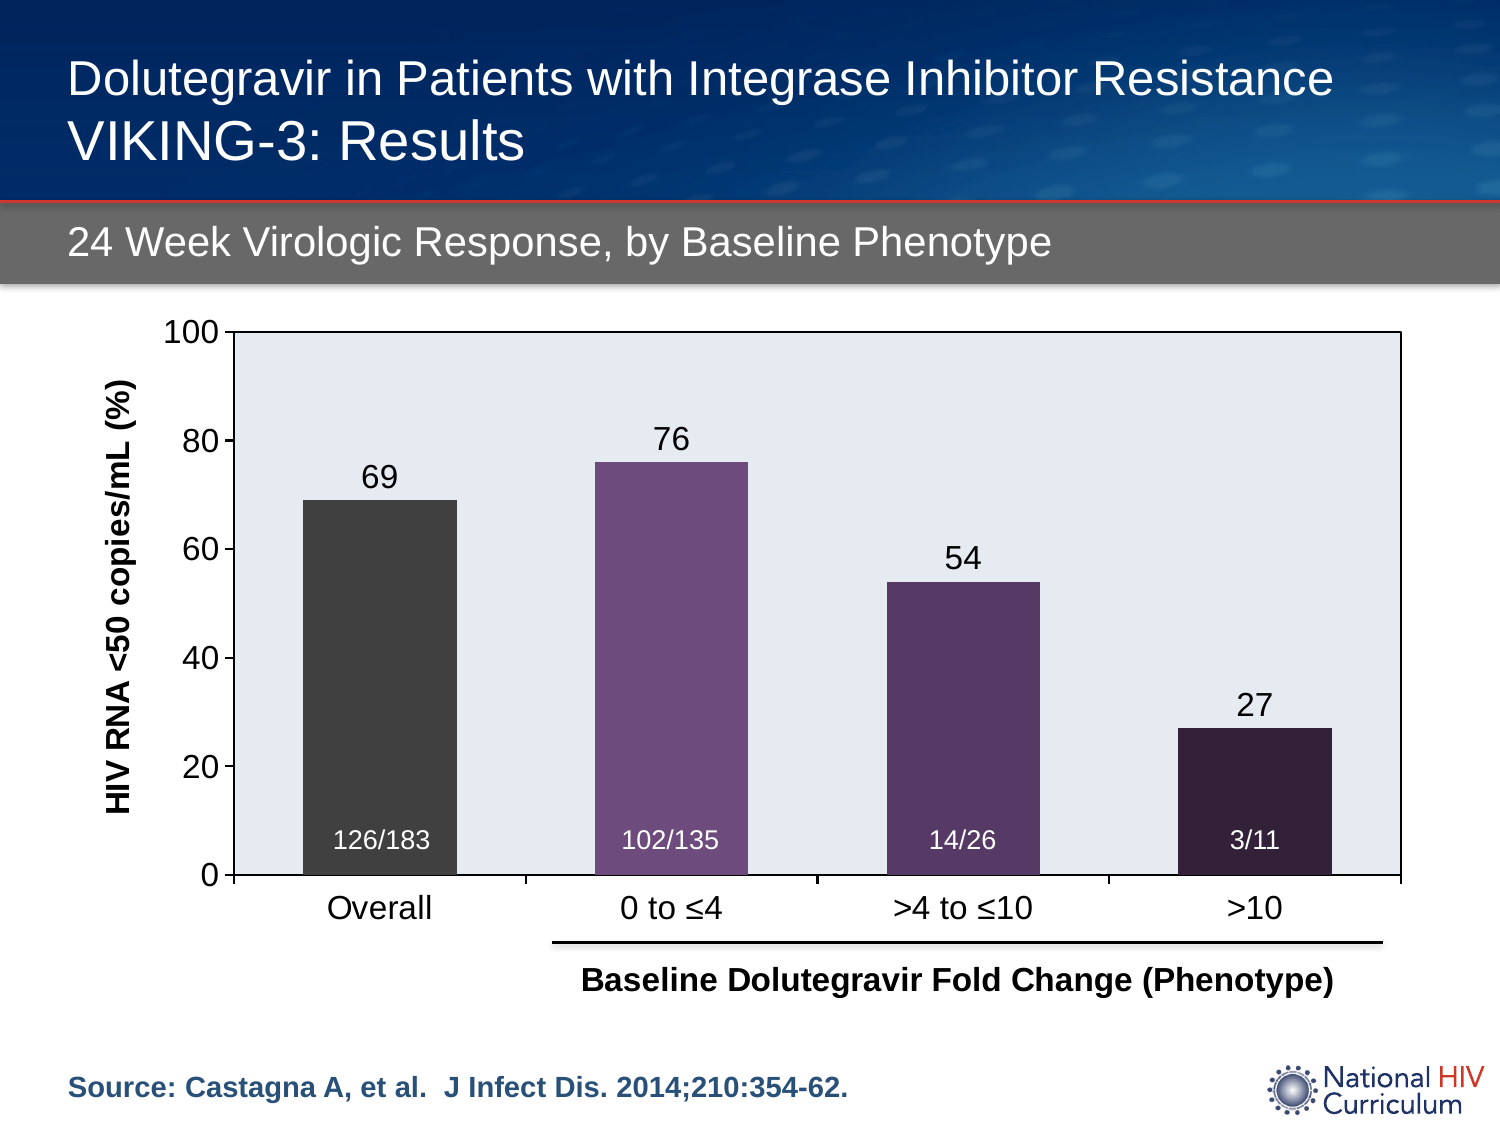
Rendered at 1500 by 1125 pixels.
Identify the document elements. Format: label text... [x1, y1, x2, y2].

picture [0, 0, 1500, 200]
picture [1267, 1065, 1318, 1115]
list 24 Week Virologic Response, by Baseline Phenotype [52, 205, 1448, 281]
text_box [80, 312, 1413, 1013]
list Source: Castagna A, et al. J Infect Dis. 2014;210:354-62. [53, 1059, 1261, 1113]
title Dolutegravir in Patients with Integrase Inhibitor Resistance VIKING-3: Results [53, 19, 1447, 199]
